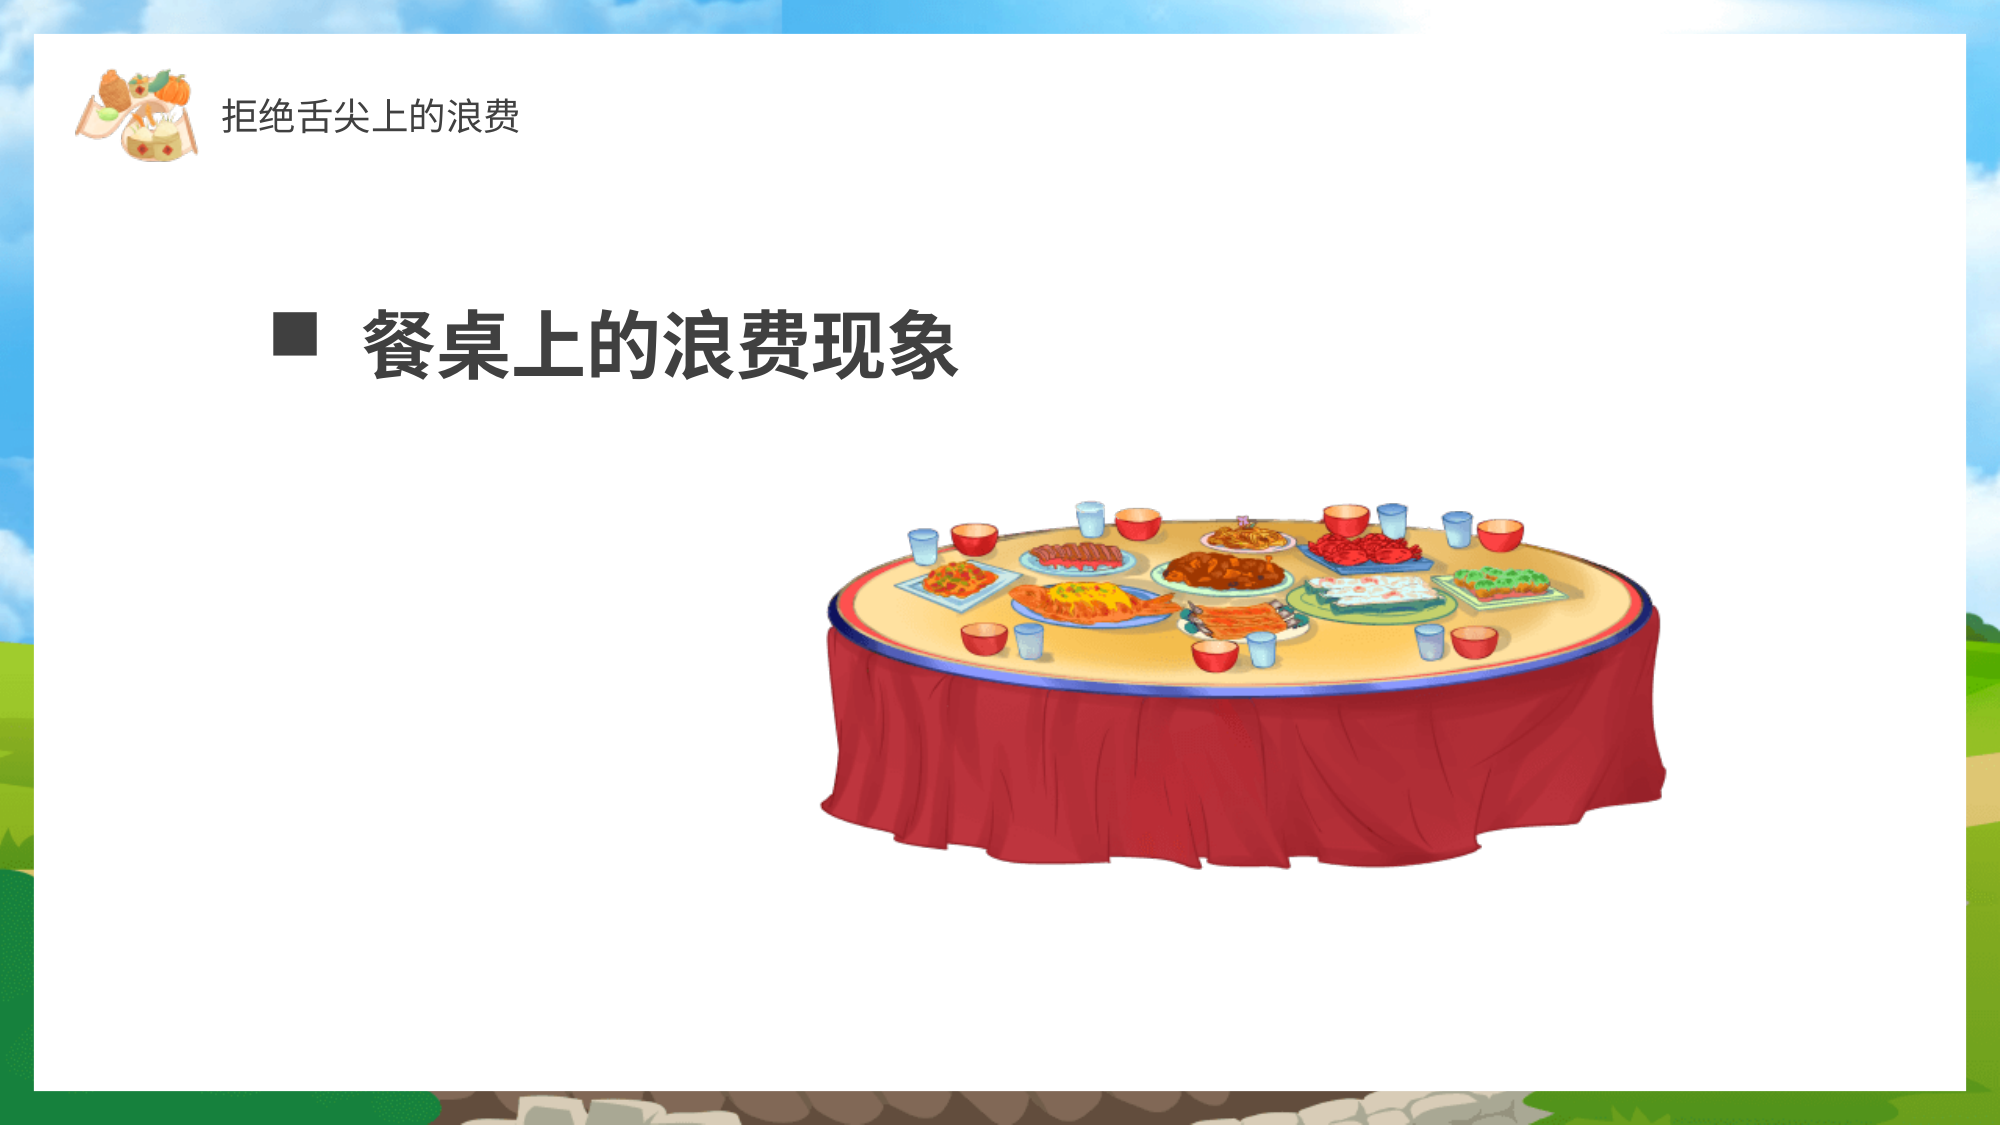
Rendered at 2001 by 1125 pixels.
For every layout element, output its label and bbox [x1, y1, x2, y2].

picture [0, 0, 2000, 1125]
text_box [71, 48, 750, 184]
